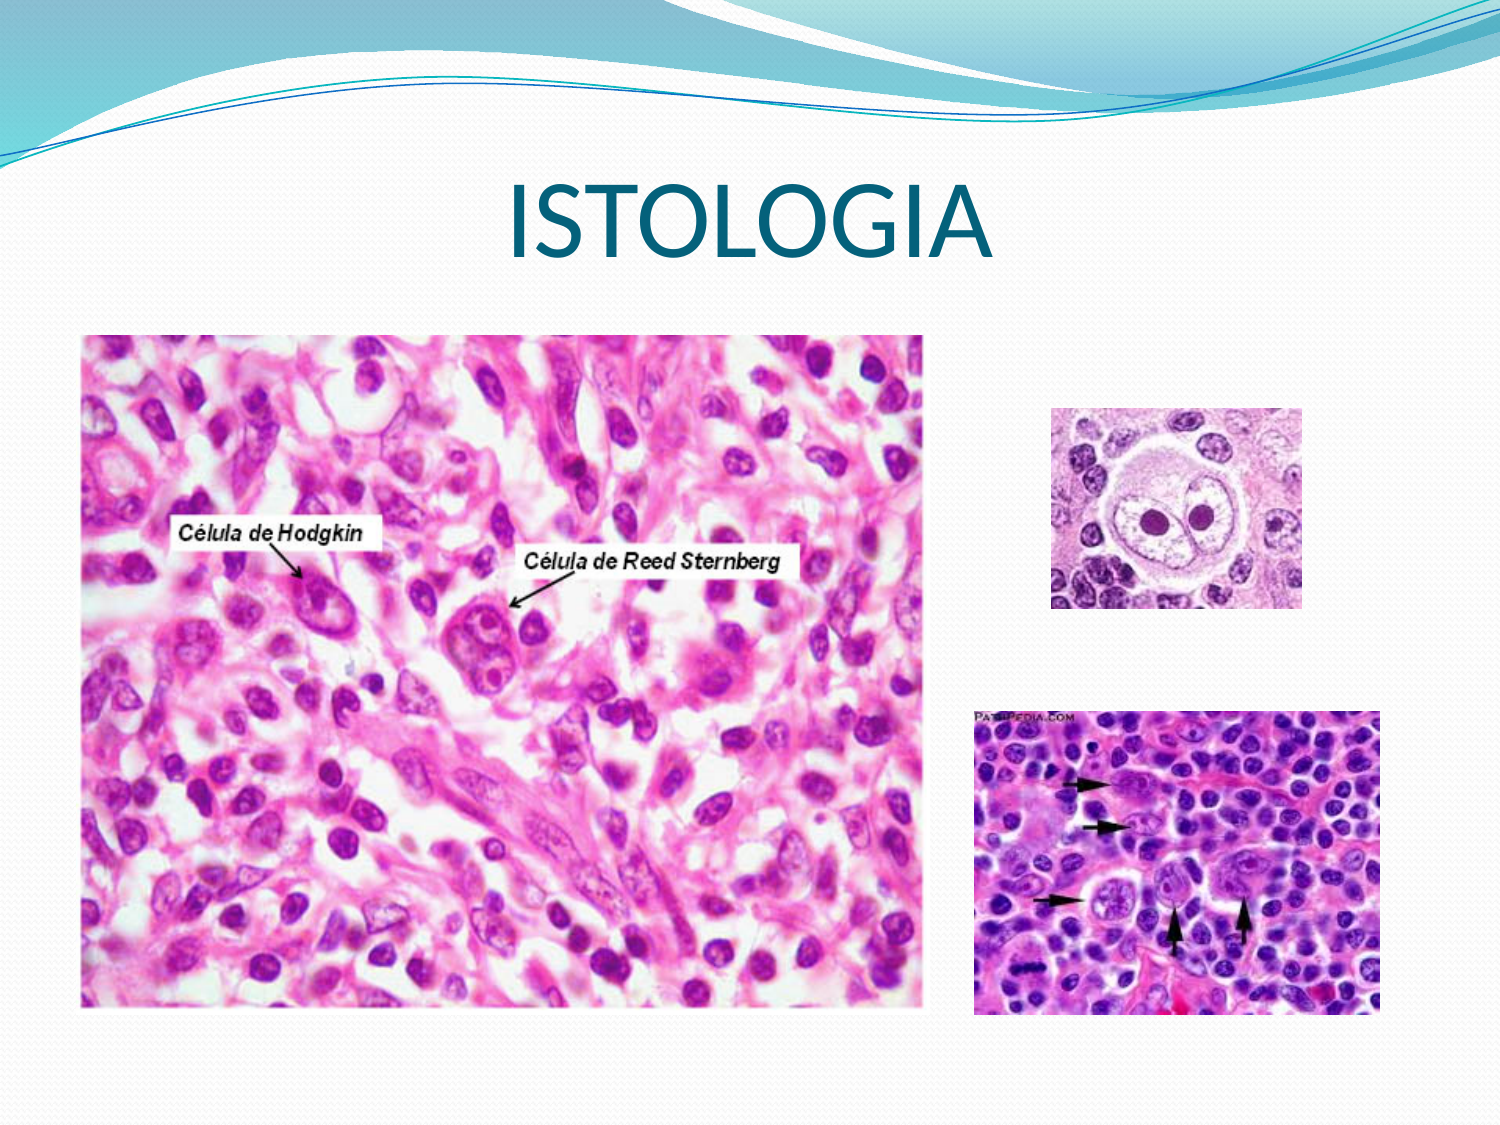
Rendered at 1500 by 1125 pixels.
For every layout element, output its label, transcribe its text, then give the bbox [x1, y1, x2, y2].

picture [974, 711, 1380, 1016]
picture [1051, 408, 1302, 610]
picture [76, 334, 930, 1015]
title ISTOLOGIA [75, 115, 1425, 303]
